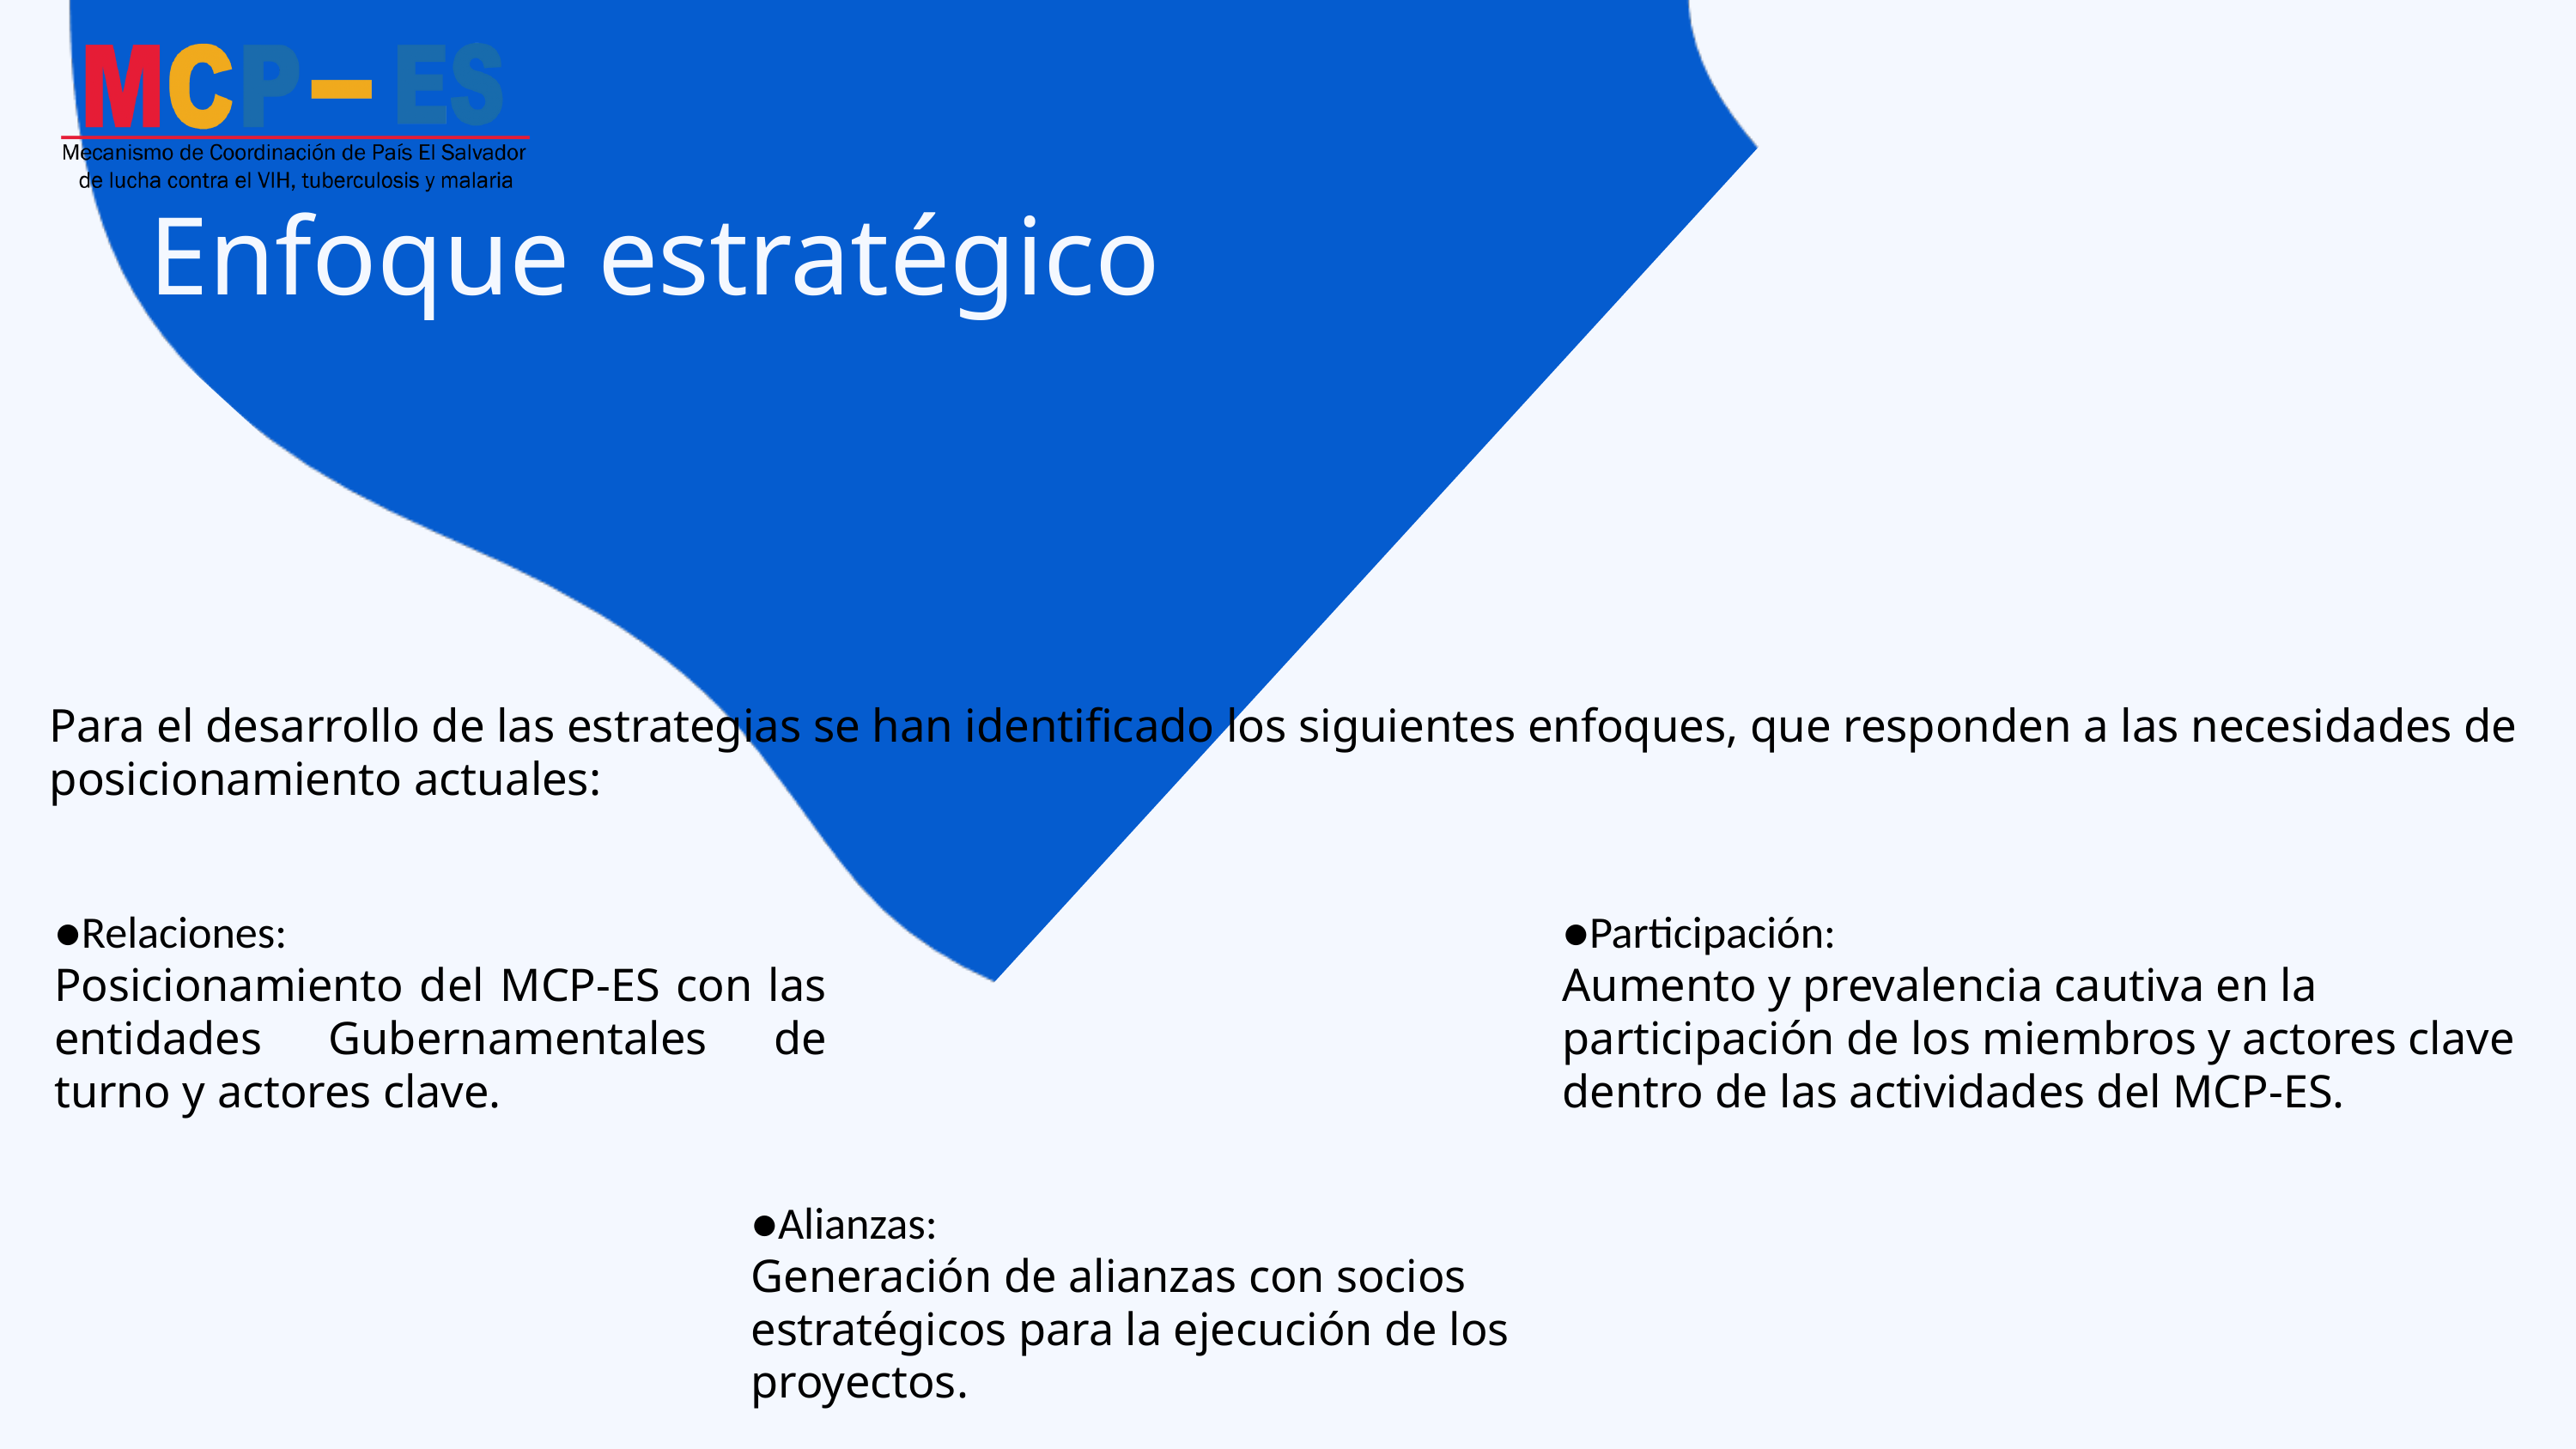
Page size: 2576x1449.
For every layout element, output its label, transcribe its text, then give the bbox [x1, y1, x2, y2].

text_box ●Relaciones: Posicionamiento del MCP-ES con las entidades Gubernamentales de turno y actores clave. [54, 904, 828, 1157]
text_box Para el desarrollo de las estrategias se han identificado los siguientes enfoques, que responden a las necesidades de posicionamiento actuales: [49, 697, 2576, 804]
text_box Enfoque estratégico [149, 196, 1731, 317]
text_box [0, 0, 1893, 697]
text_box ●Participación: Aumento y prevalencia cautiva en la participación de los miembros y actores clave dentro de las actividades del MCP-ES. [1562, 904, 2576, 1157]
text_box [666, 804, 1157, 1049]
text_box [54, 33, 536, 199]
text_box ●Alianzas: Generación de alianzas con socios estratégicos para la ejecución de los proyectos. [750, 1195, 1731, 1448]
